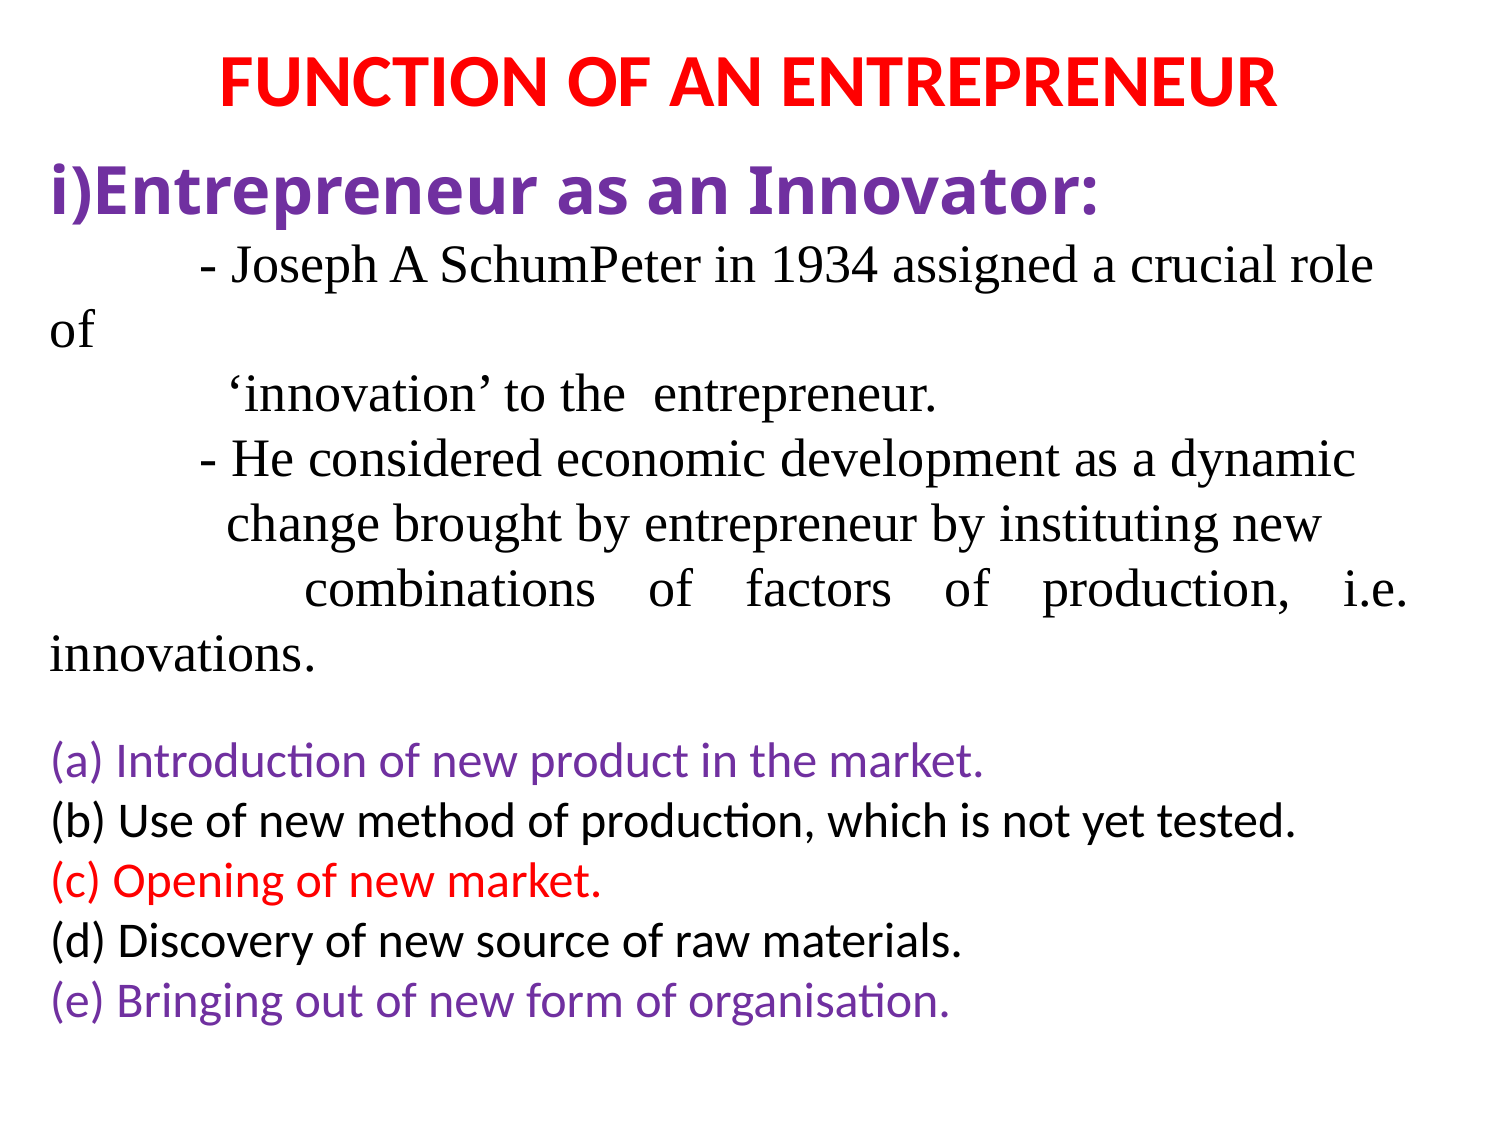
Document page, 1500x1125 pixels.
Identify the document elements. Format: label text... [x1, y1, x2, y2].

text_box Entrepreneur as an Innovator: - Joseph A SchumPeter in 1934 assigned a crucial role of ‘innovation’ to the entrepreneur. - He considered economic development as a dynamic change brought by entrepreneur by instituting new combinations of factors of production, i.e. innovations. (a) Introduction of new product in the market. (b) Use of new method of production, which is not yet tested. (c) Opening of new market. (d) Discovery of new source of raw materials. (e) Bringing out of new form of organisation. [35, 140, 1425, 1067]
text_box FUNCTION OF AN ENTREPRENEUR [35, 0, 1465, 153]
